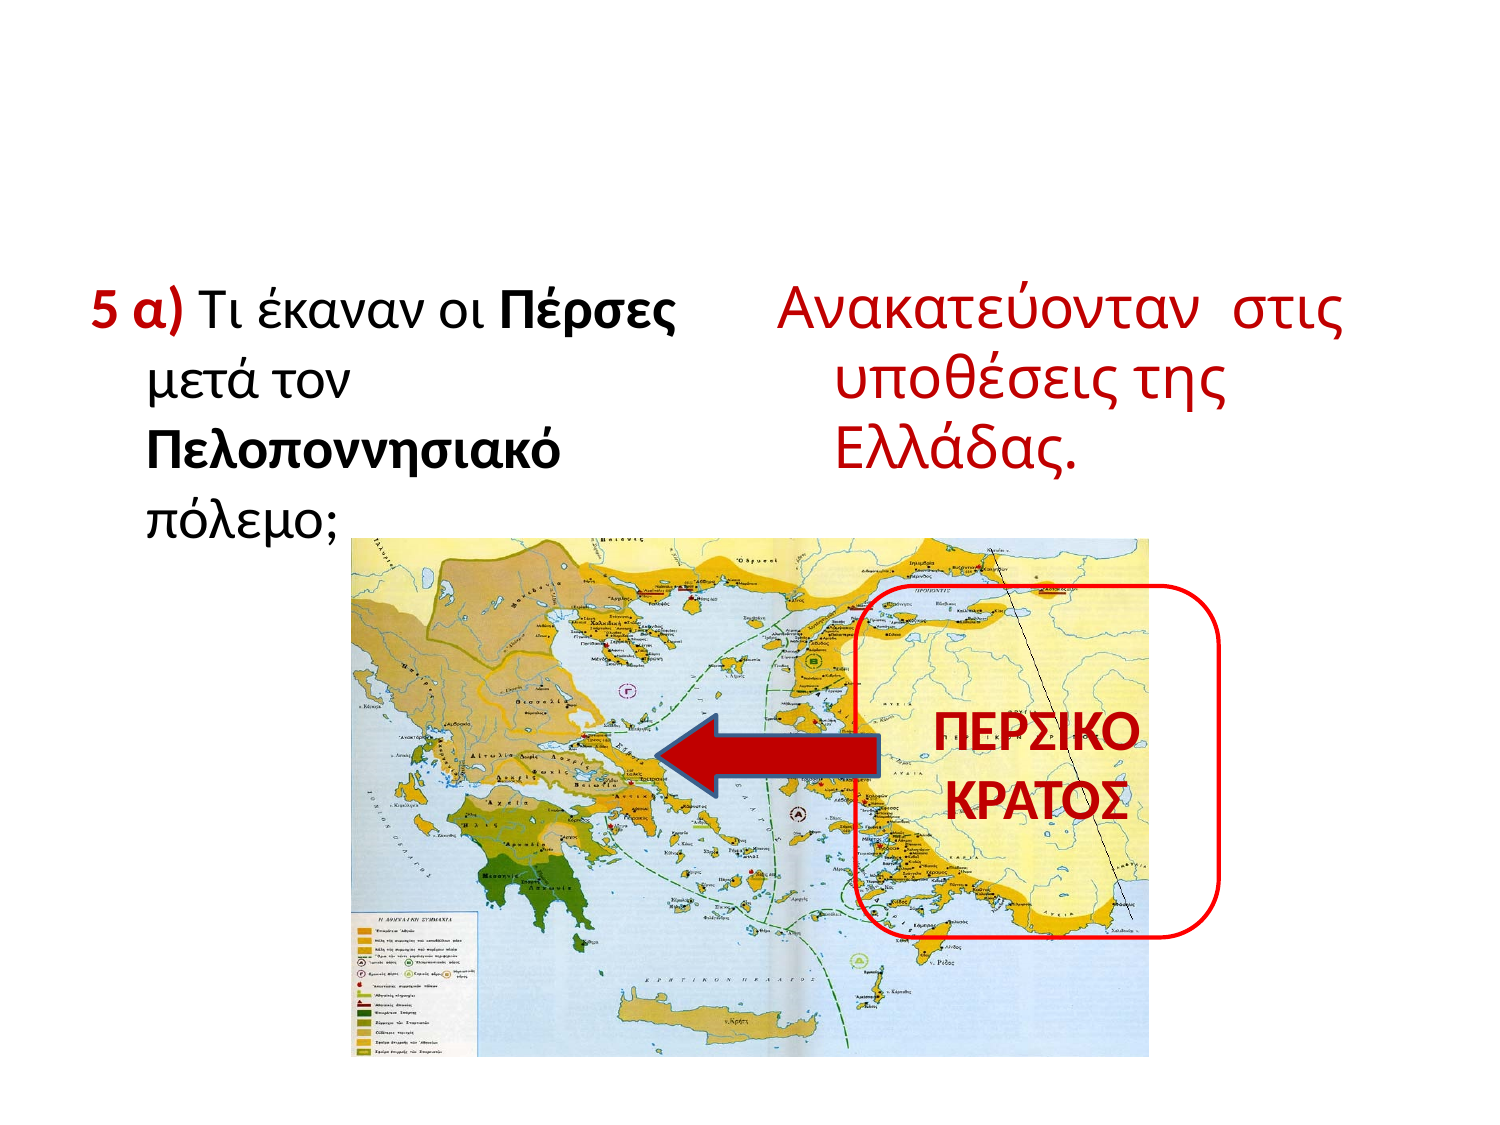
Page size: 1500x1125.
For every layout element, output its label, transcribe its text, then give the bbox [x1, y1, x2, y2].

list 5 α) Τι έκαναν οι Πέρσες μετά τον Πελοποννησιακό πόλεμο; [75, 262, 738, 1005]
picture [351, 538, 1149, 1057]
text_box ΠΕΡΣΙΚΟ ΚΡΑΤΟΣ [1152, 583, 1221, 940]
list Ανακατεύονταν στις υποθέσεις της Ελλάδας. [762, 262, 1425, 1005]
